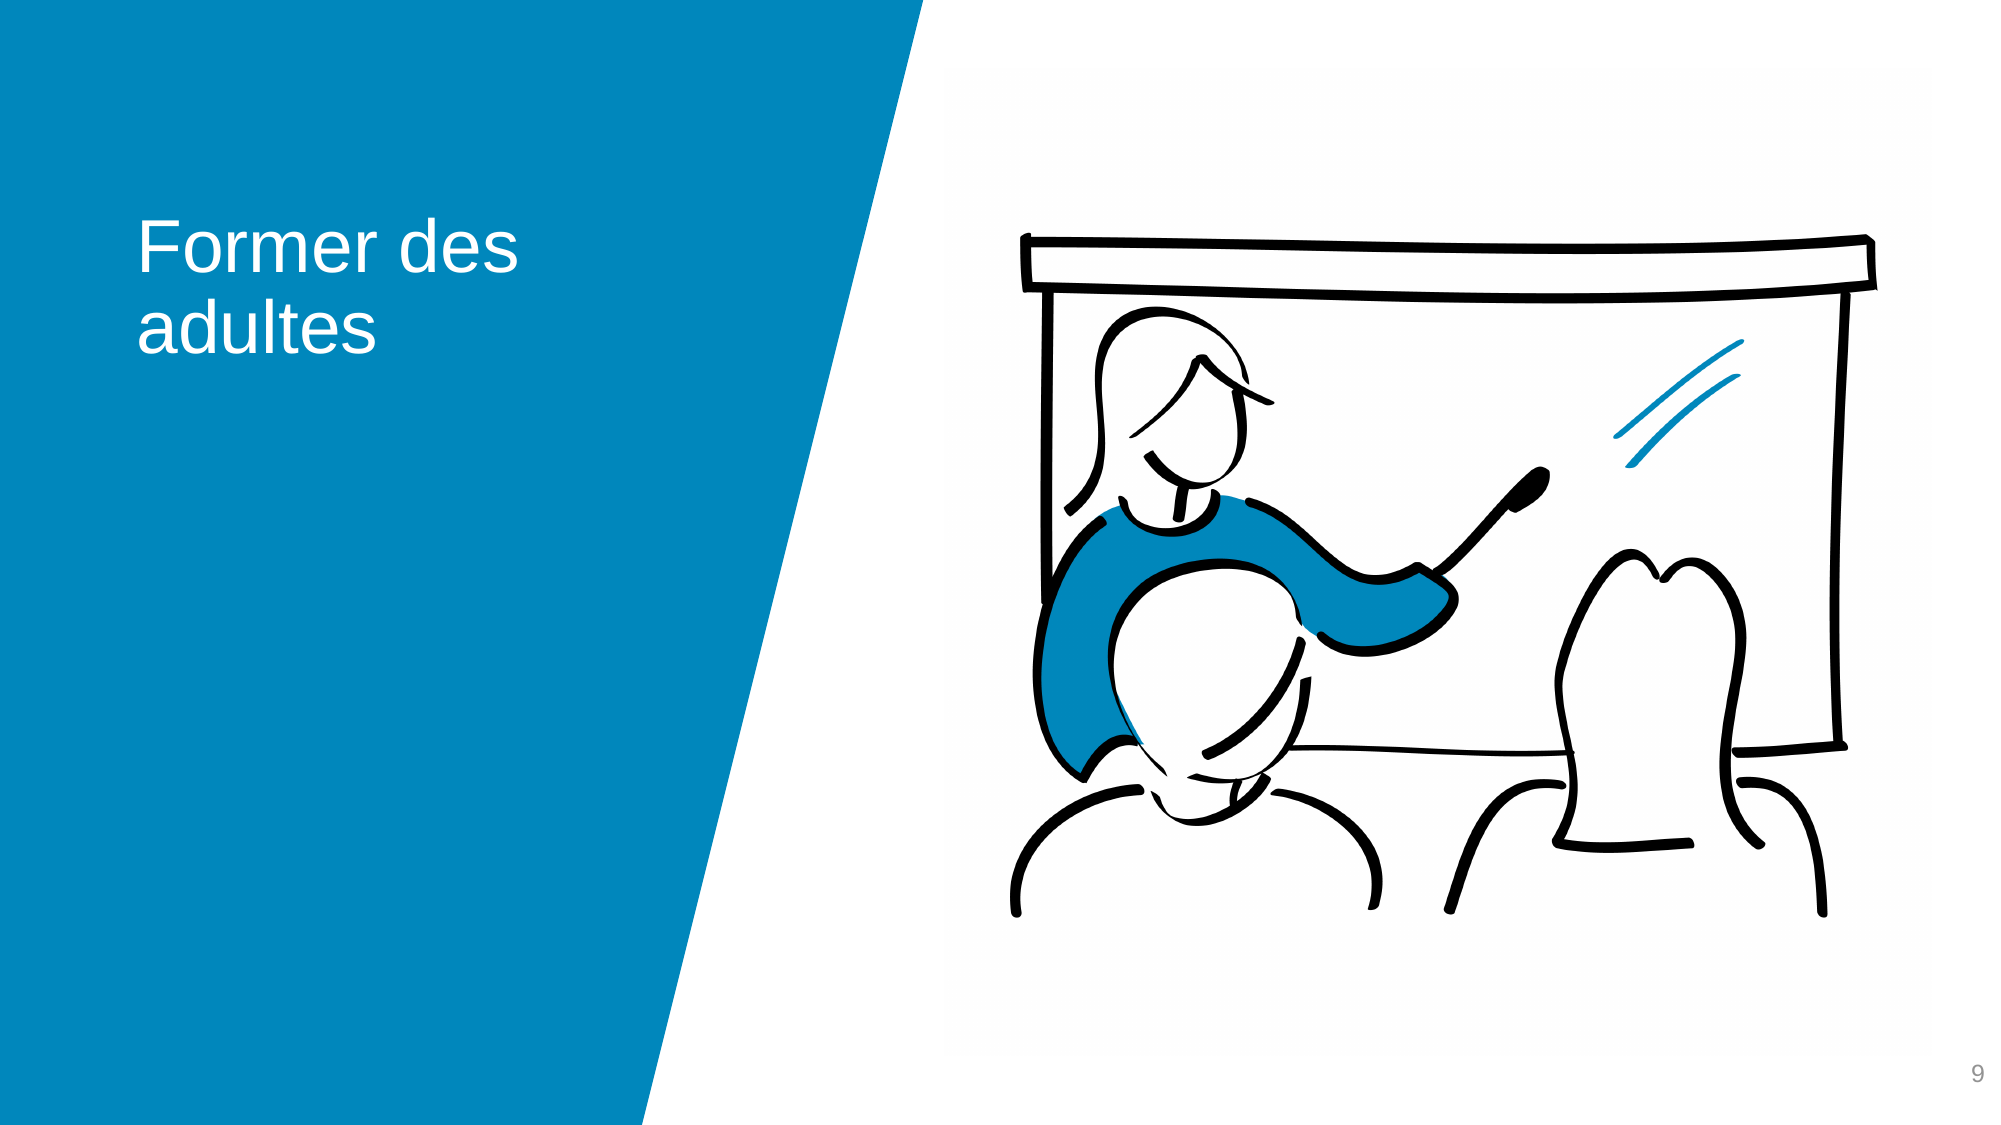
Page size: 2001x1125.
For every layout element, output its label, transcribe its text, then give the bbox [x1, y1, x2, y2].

title Former des adultes [136, 0, 775, 371]
picture [944, 68, 1932, 1056]
slide_number 9 [1550, 1042, 2000, 1103]
